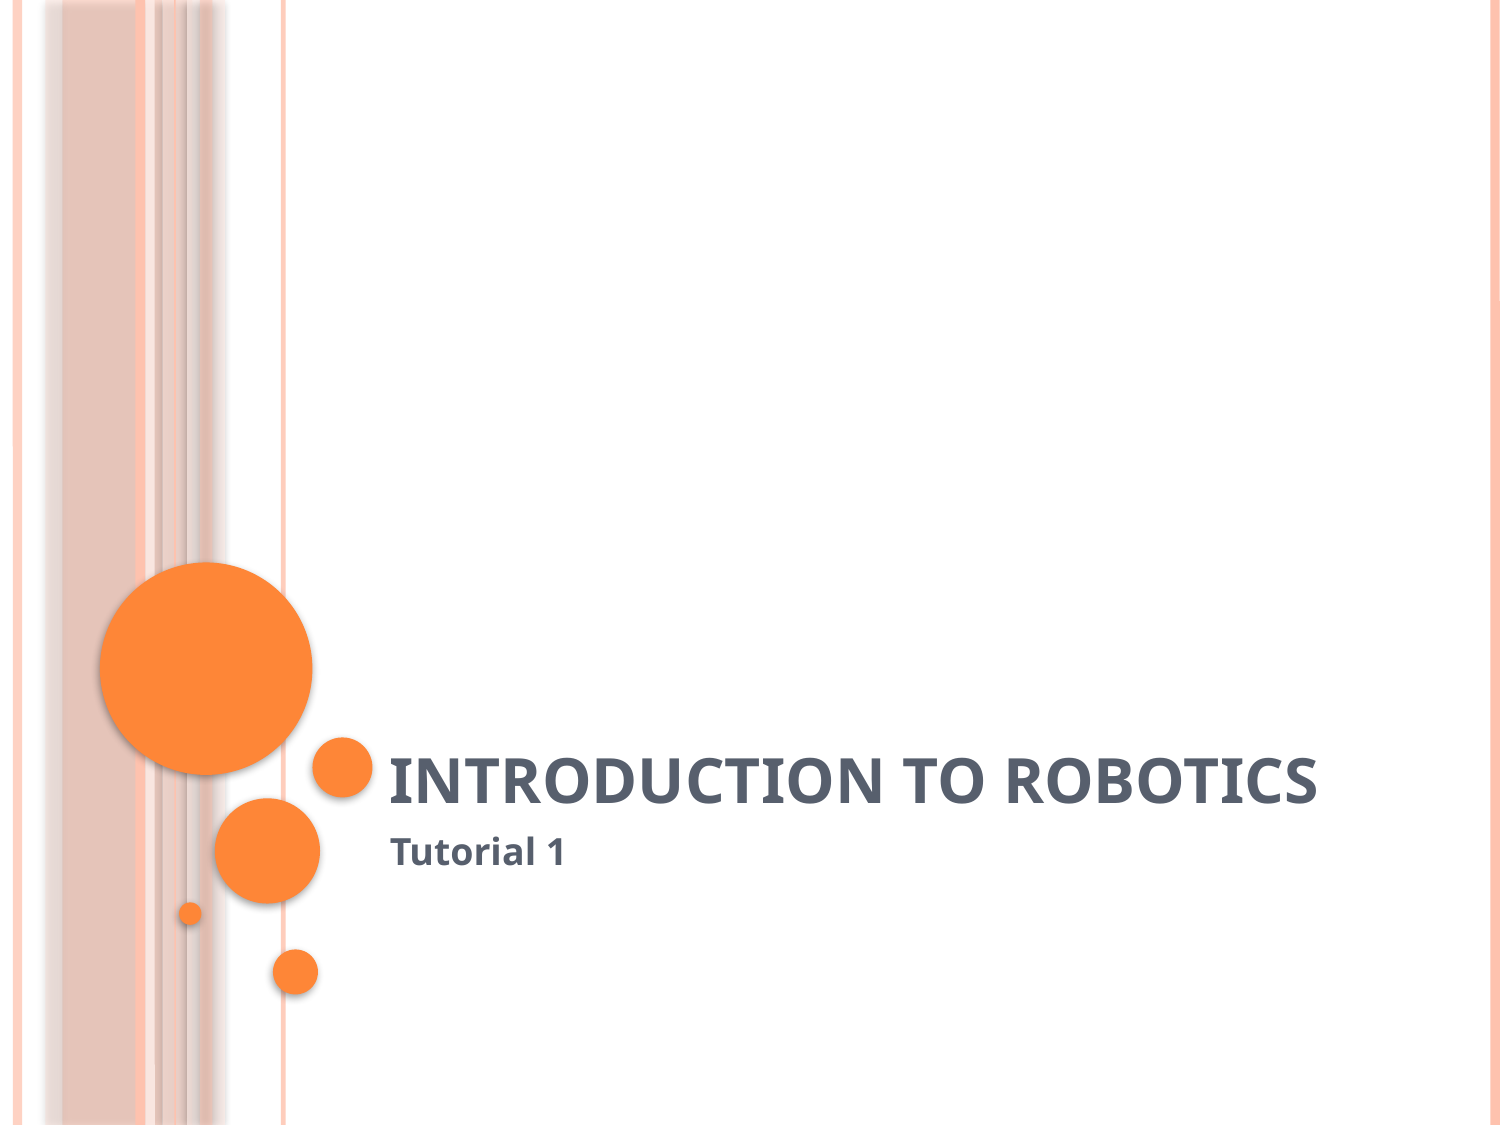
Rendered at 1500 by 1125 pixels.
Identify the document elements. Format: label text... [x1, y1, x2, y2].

title Introduction to robotics [375, 512, 1388, 820]
subtitle Tutorial 1 [375, 820, 1388, 1046]
